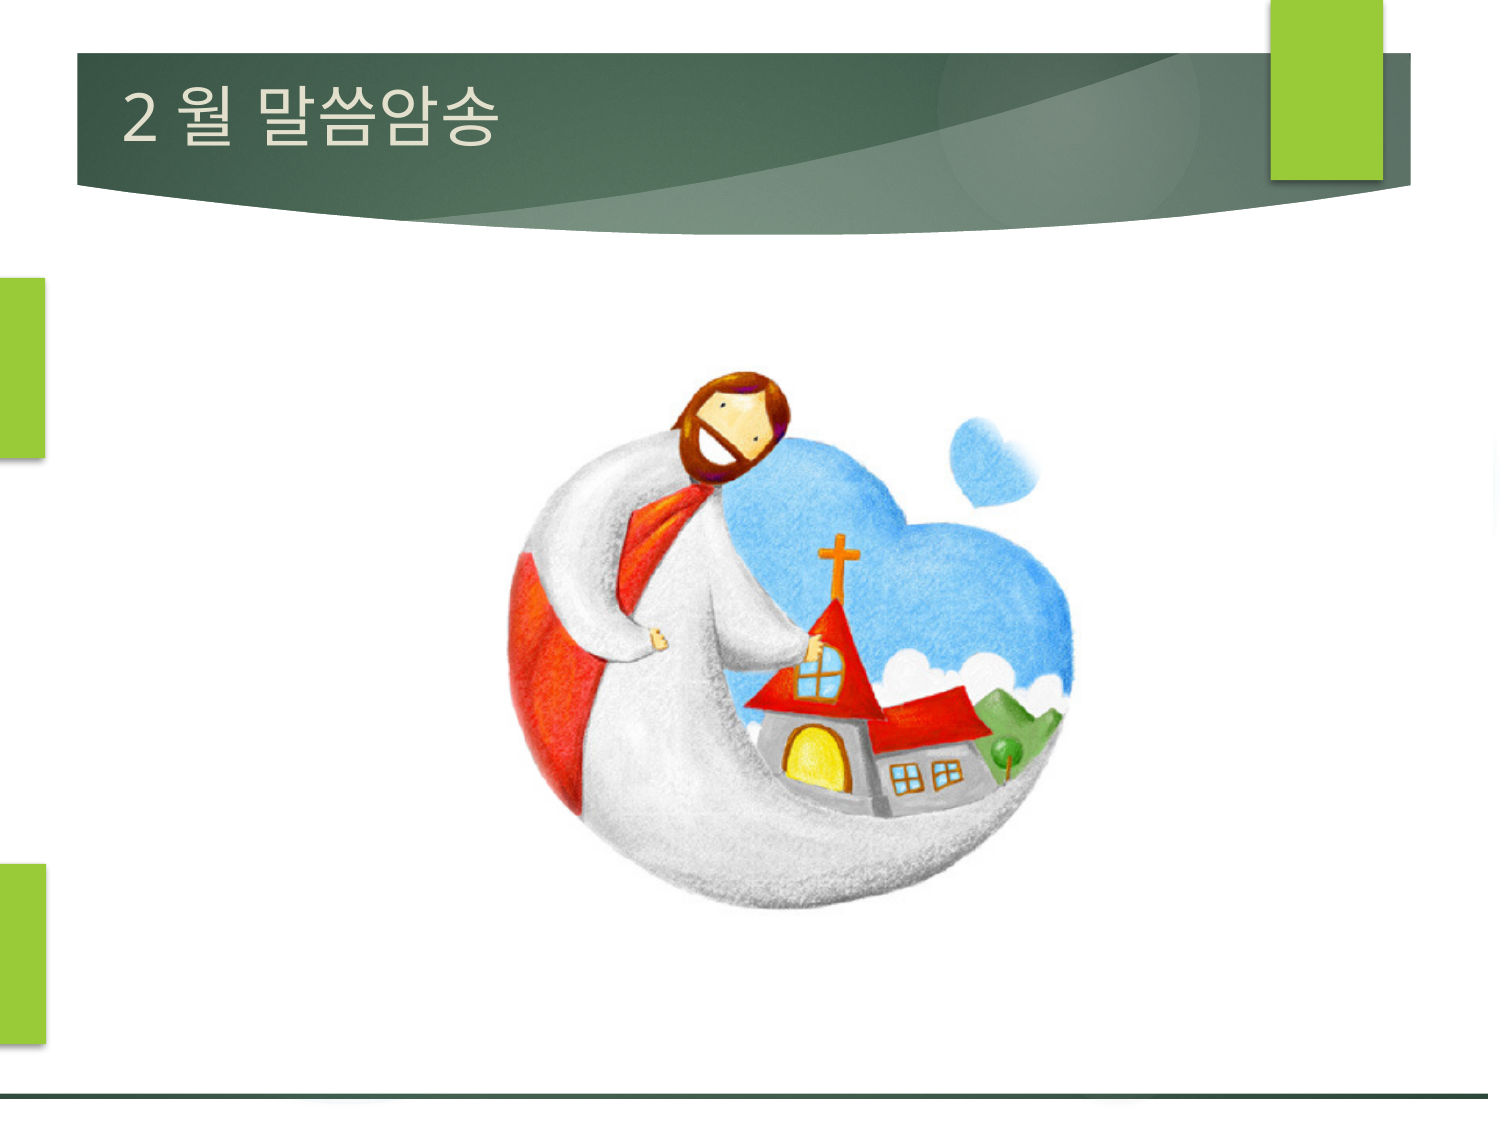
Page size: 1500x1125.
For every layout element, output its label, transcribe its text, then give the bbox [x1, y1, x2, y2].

picture [480, 327, 1107, 946]
text_box 2월 말씀암송 [106, 56, 1148, 173]
